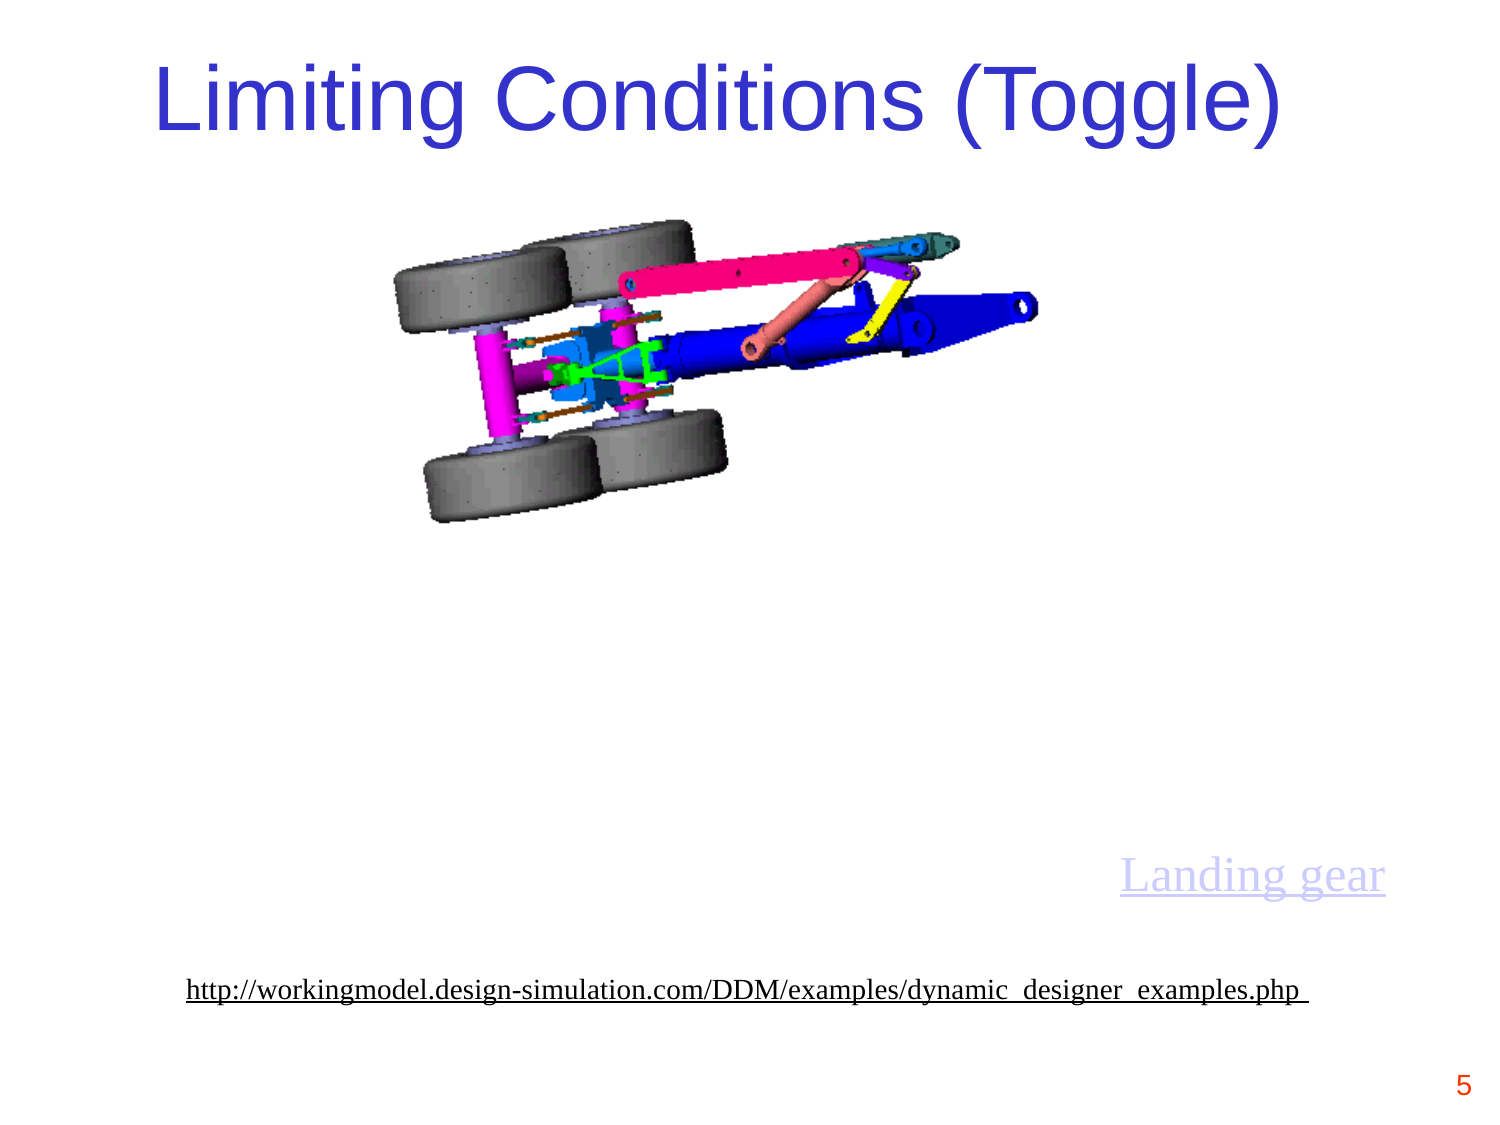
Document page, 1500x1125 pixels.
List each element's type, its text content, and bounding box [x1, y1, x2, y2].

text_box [252, 180, 1249, 945]
slide_number 5 [1399, 1058, 1488, 1109]
text_box Limiting Conditions (Toggle) [0, 0, 1438, 188]
text_box http://workingmodel.design-simulation.com/DDM/examples/dynamic_designer_examples.php [171, 962, 1324, 1013]
text_box Landing gear [1254, 833, 1401, 909]
